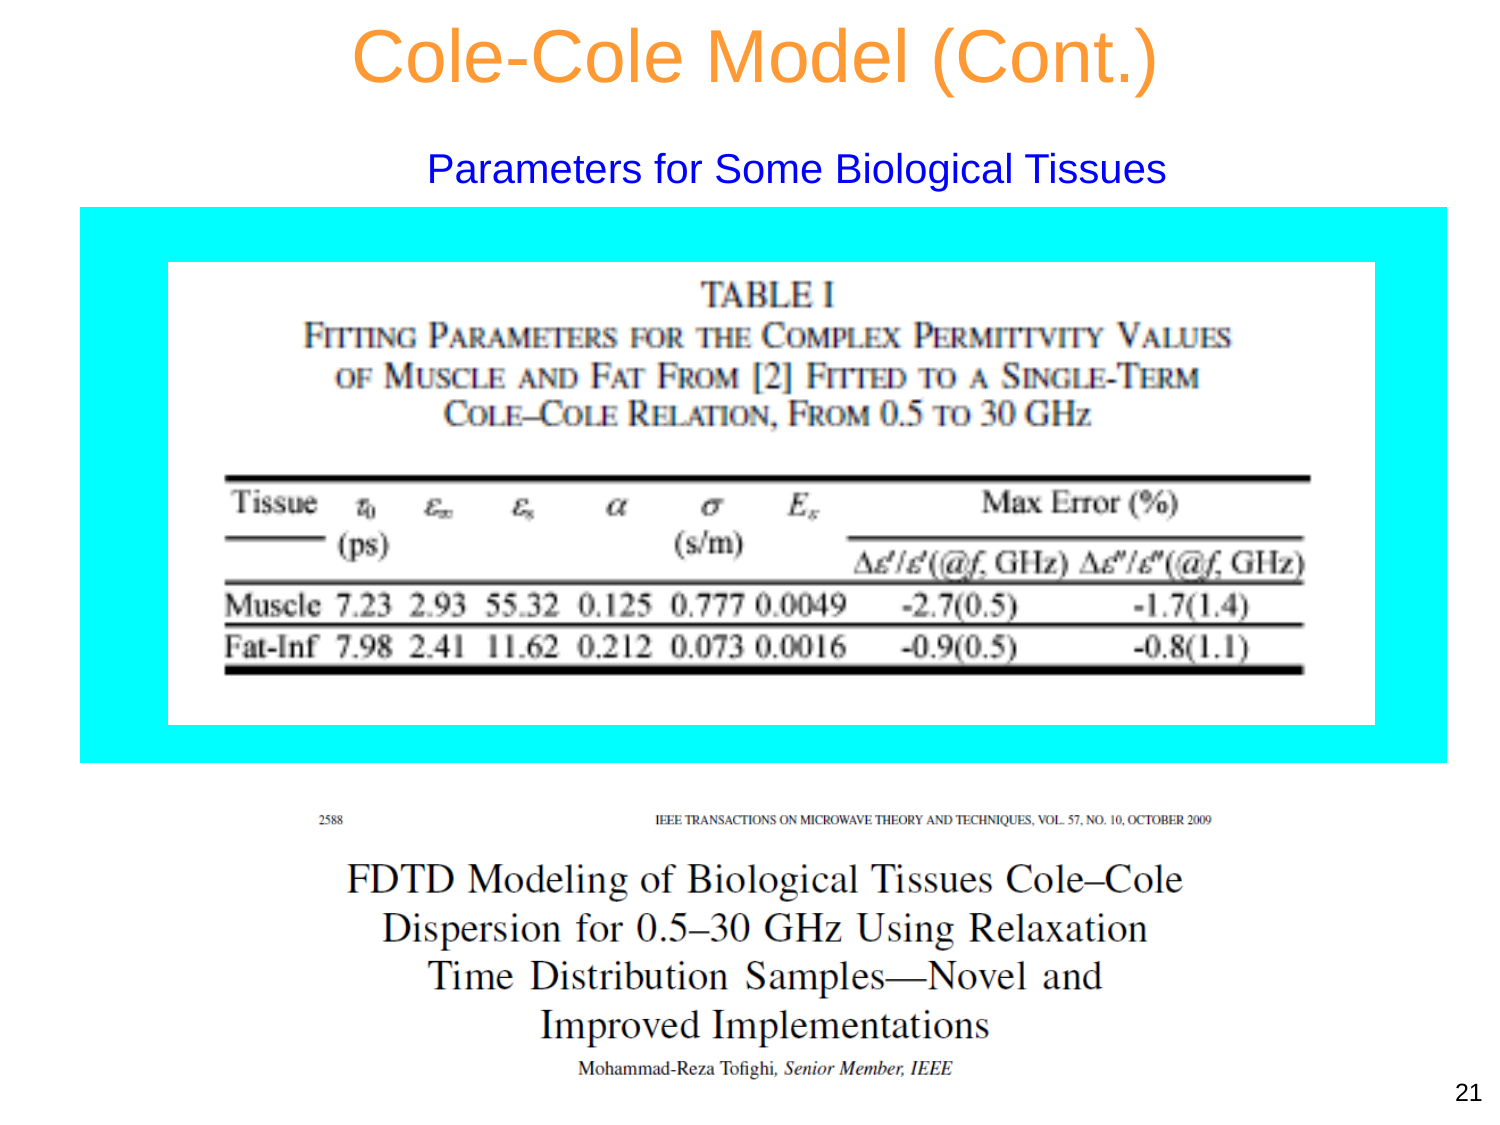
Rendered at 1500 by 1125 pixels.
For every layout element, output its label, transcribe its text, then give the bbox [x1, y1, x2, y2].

text_box Cole-Cole Model (Cont.) [255, 0, 1257, 105]
text_box Parameters for Some Biological Tissues [412, 134, 1183, 199]
text_box [79, 206, 1448, 765]
slide_number 21 [1147, 1061, 1498, 1122]
picture [167, 262, 1376, 726]
picture [306, 788, 1257, 1093]
